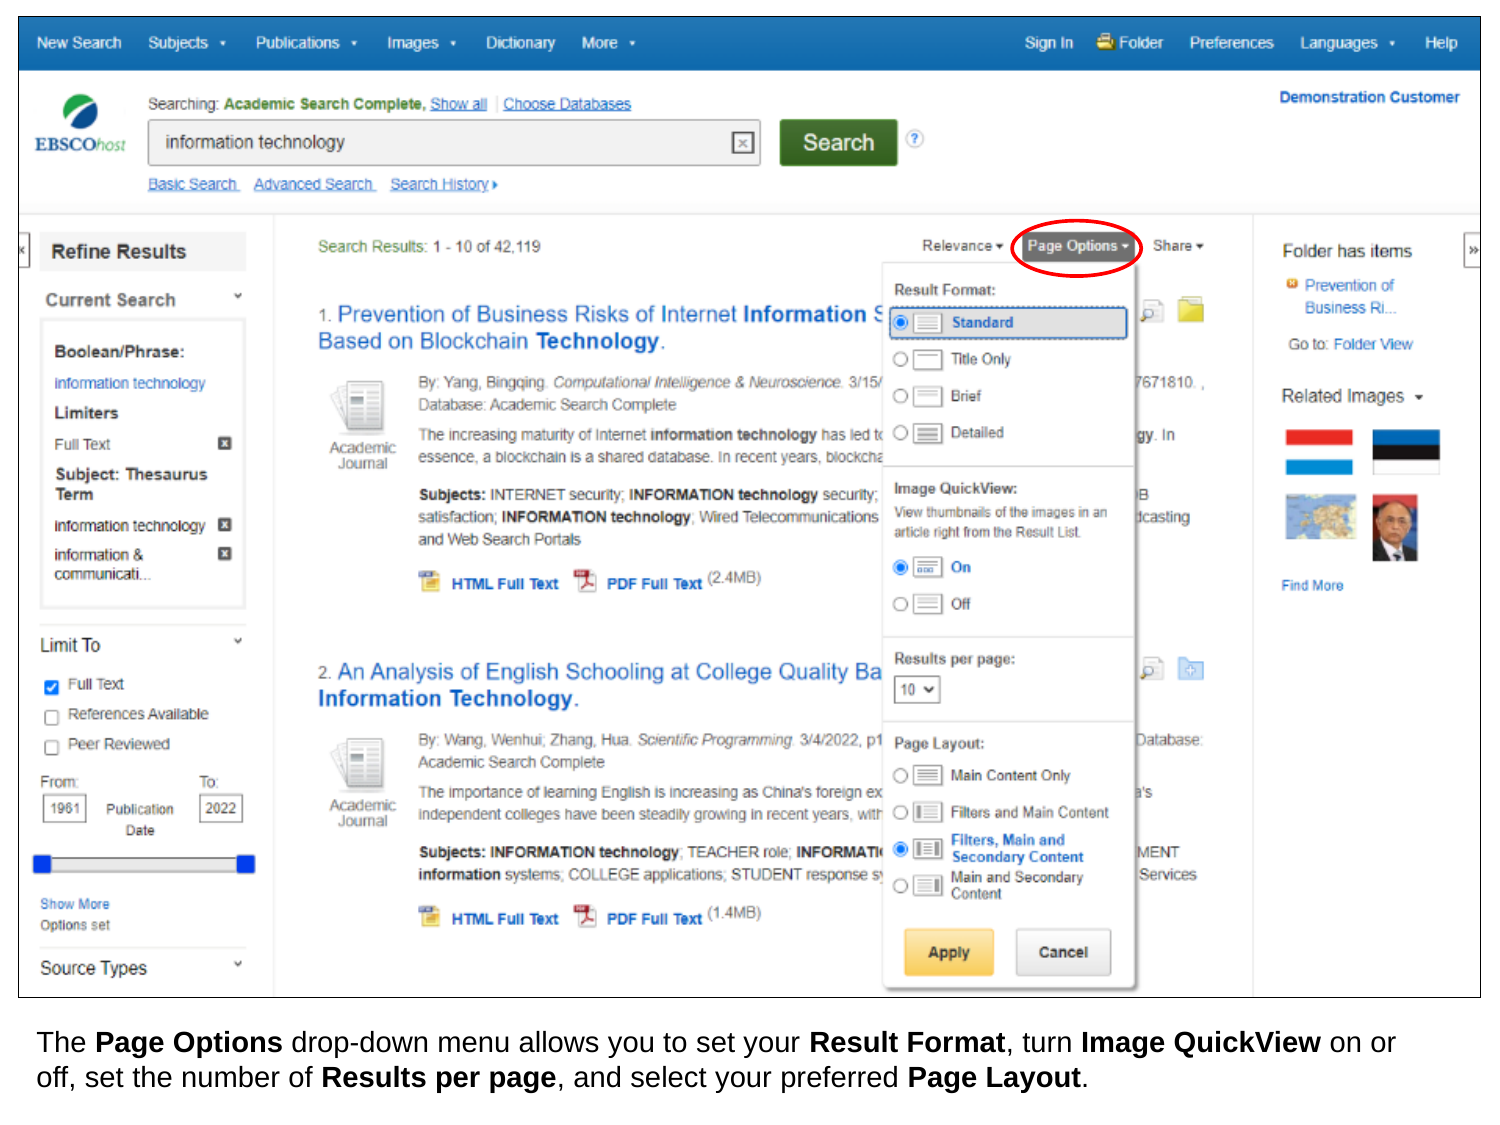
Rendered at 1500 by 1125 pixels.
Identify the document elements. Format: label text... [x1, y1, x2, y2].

text_box The Page Options drop-down menu allows you to set your Result Format, turn Image QuickView on or off, set the number of Results per page, and select your preferred Page Layout. [21, 1015, 1443, 1101]
picture [17, 16, 1482, 998]
